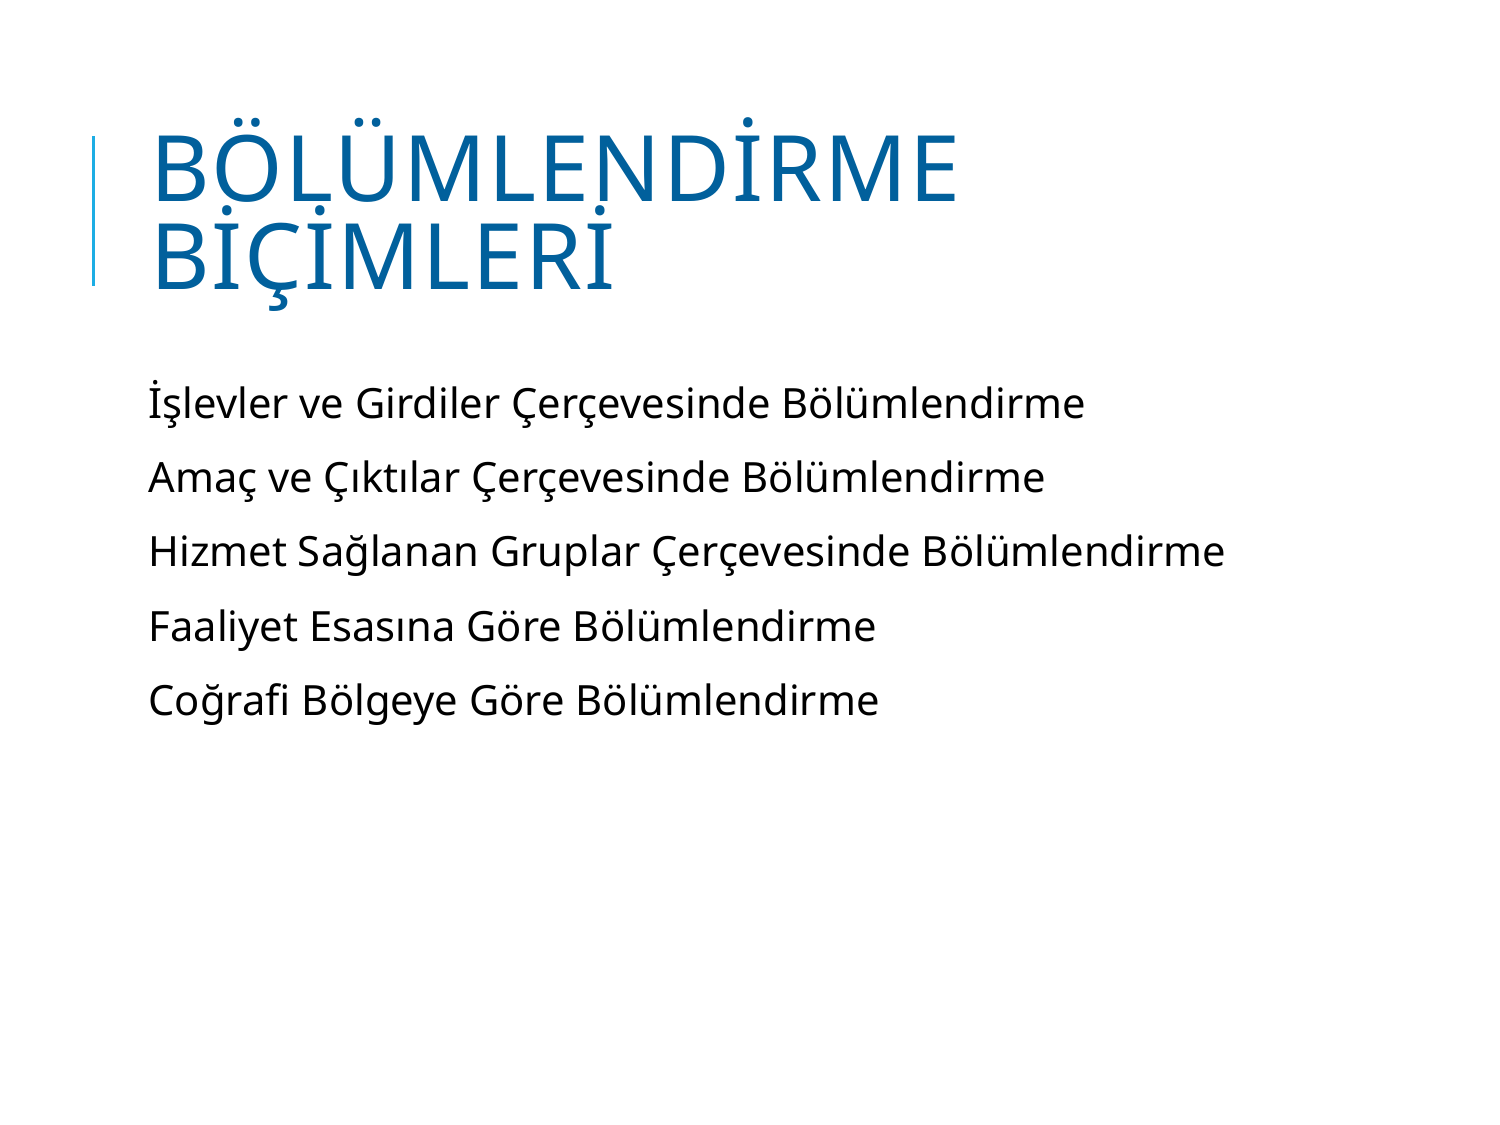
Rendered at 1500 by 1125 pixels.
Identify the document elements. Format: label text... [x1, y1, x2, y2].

title BÖLÜMLENDİRME BİÇİMLERİ [126, 96, 1322, 342]
list İşlevler ve Girdiler Çerçevesinde Bölümlendirme Amaç ve Çıktılar Çerçevesinde Bölümlendirme Hizmet Sağlanan Gruplar Çerçevesinde Bölümlendirme Faaliyet Esasına Göre Bölümlendirme Coğrafi Bölgeye Göre Bölümlendirme [126, 375, 1322, 1035]
